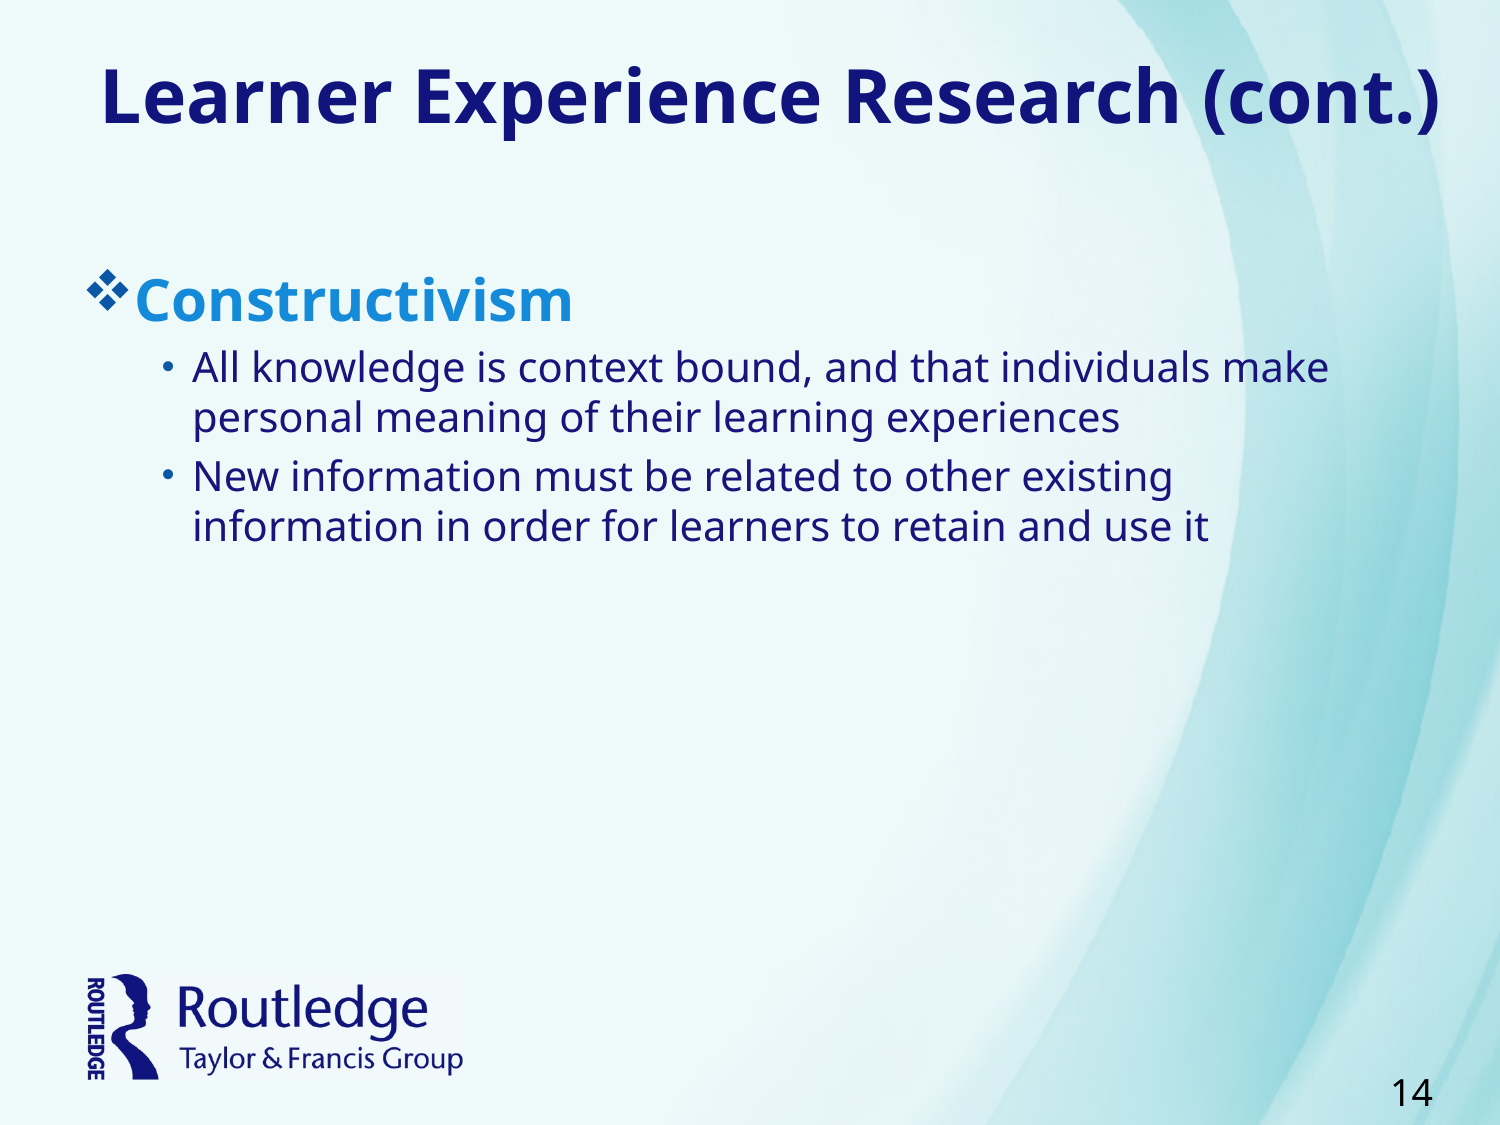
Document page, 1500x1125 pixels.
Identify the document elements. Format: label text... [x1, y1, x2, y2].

slide_number 14 [1375, 1061, 1500, 1103]
title Learner Experience Research (cont.) [50, 24, 1475, 163]
list Constructivism All knowledge is context bound, and that individuals make personal meaning of their learning experiences New information must be related to other existing information in order for learners to retain and use it [66, 255, 1413, 950]
picture [0, 0, 1500, 1125]
